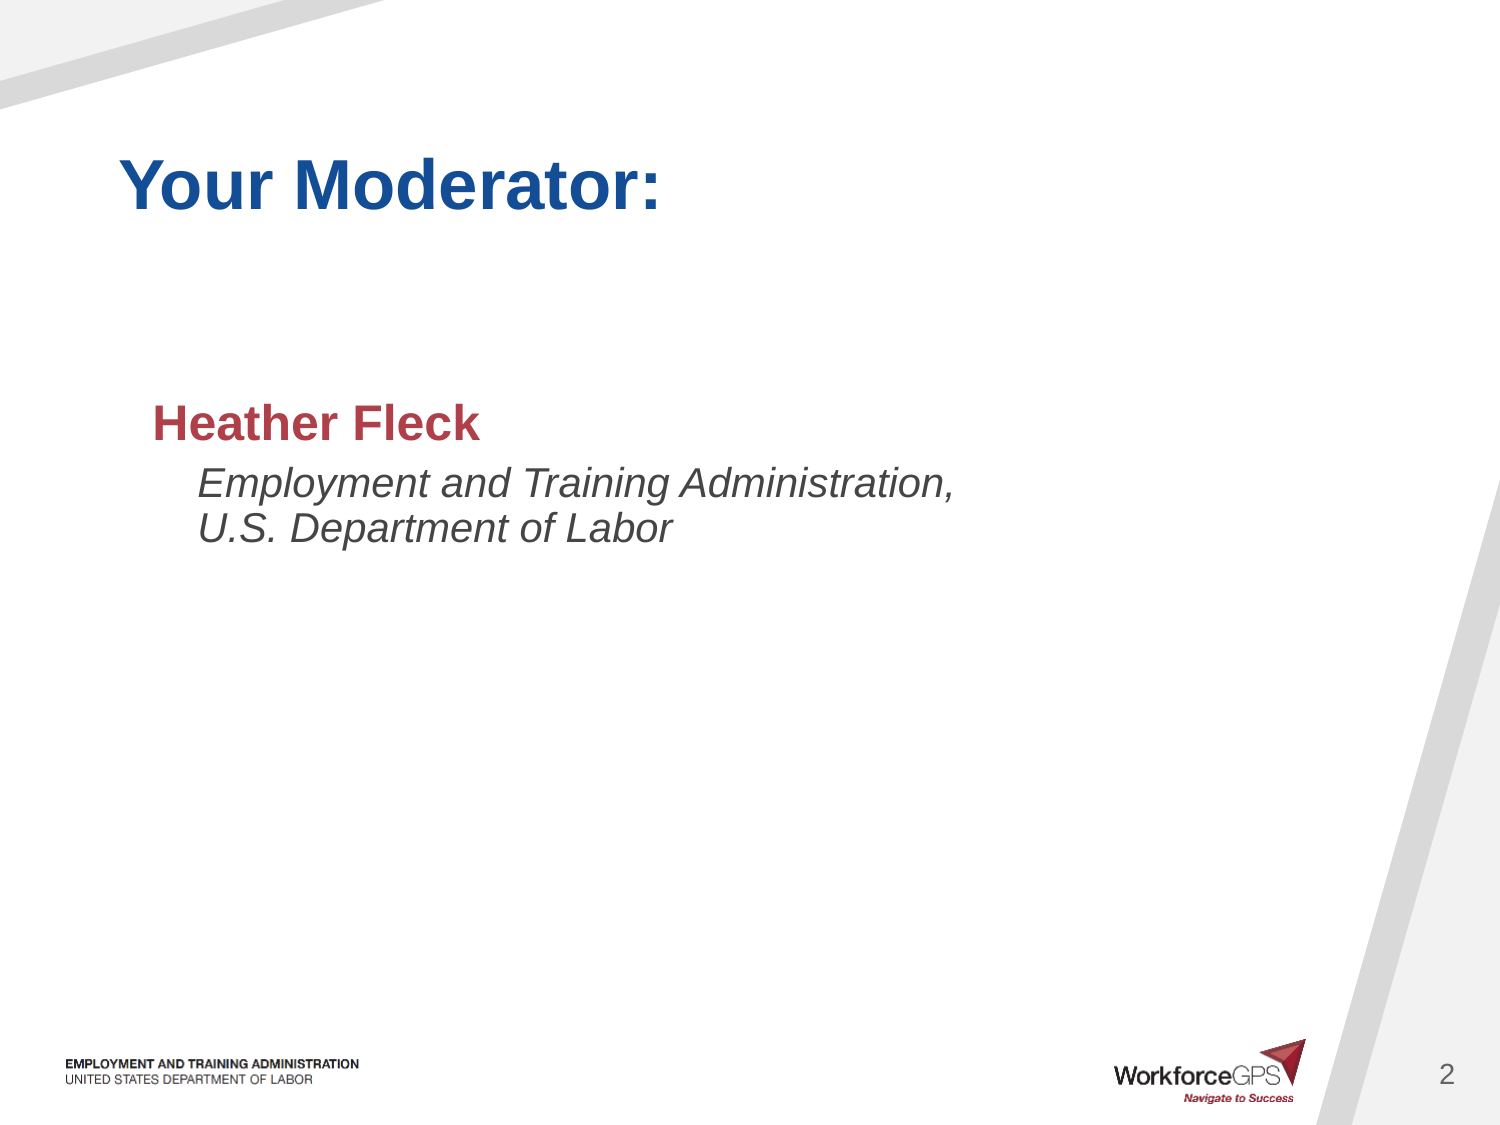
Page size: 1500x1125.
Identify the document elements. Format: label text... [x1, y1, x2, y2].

list Heather Fleck Employment and Training Administration, U.S. Department of Labor [137, 324, 993, 624]
slide_number 2 [1260, 1042, 1471, 1103]
picture [59, 1053, 370, 1092]
picture [1112, 1038, 1308, 1105]
